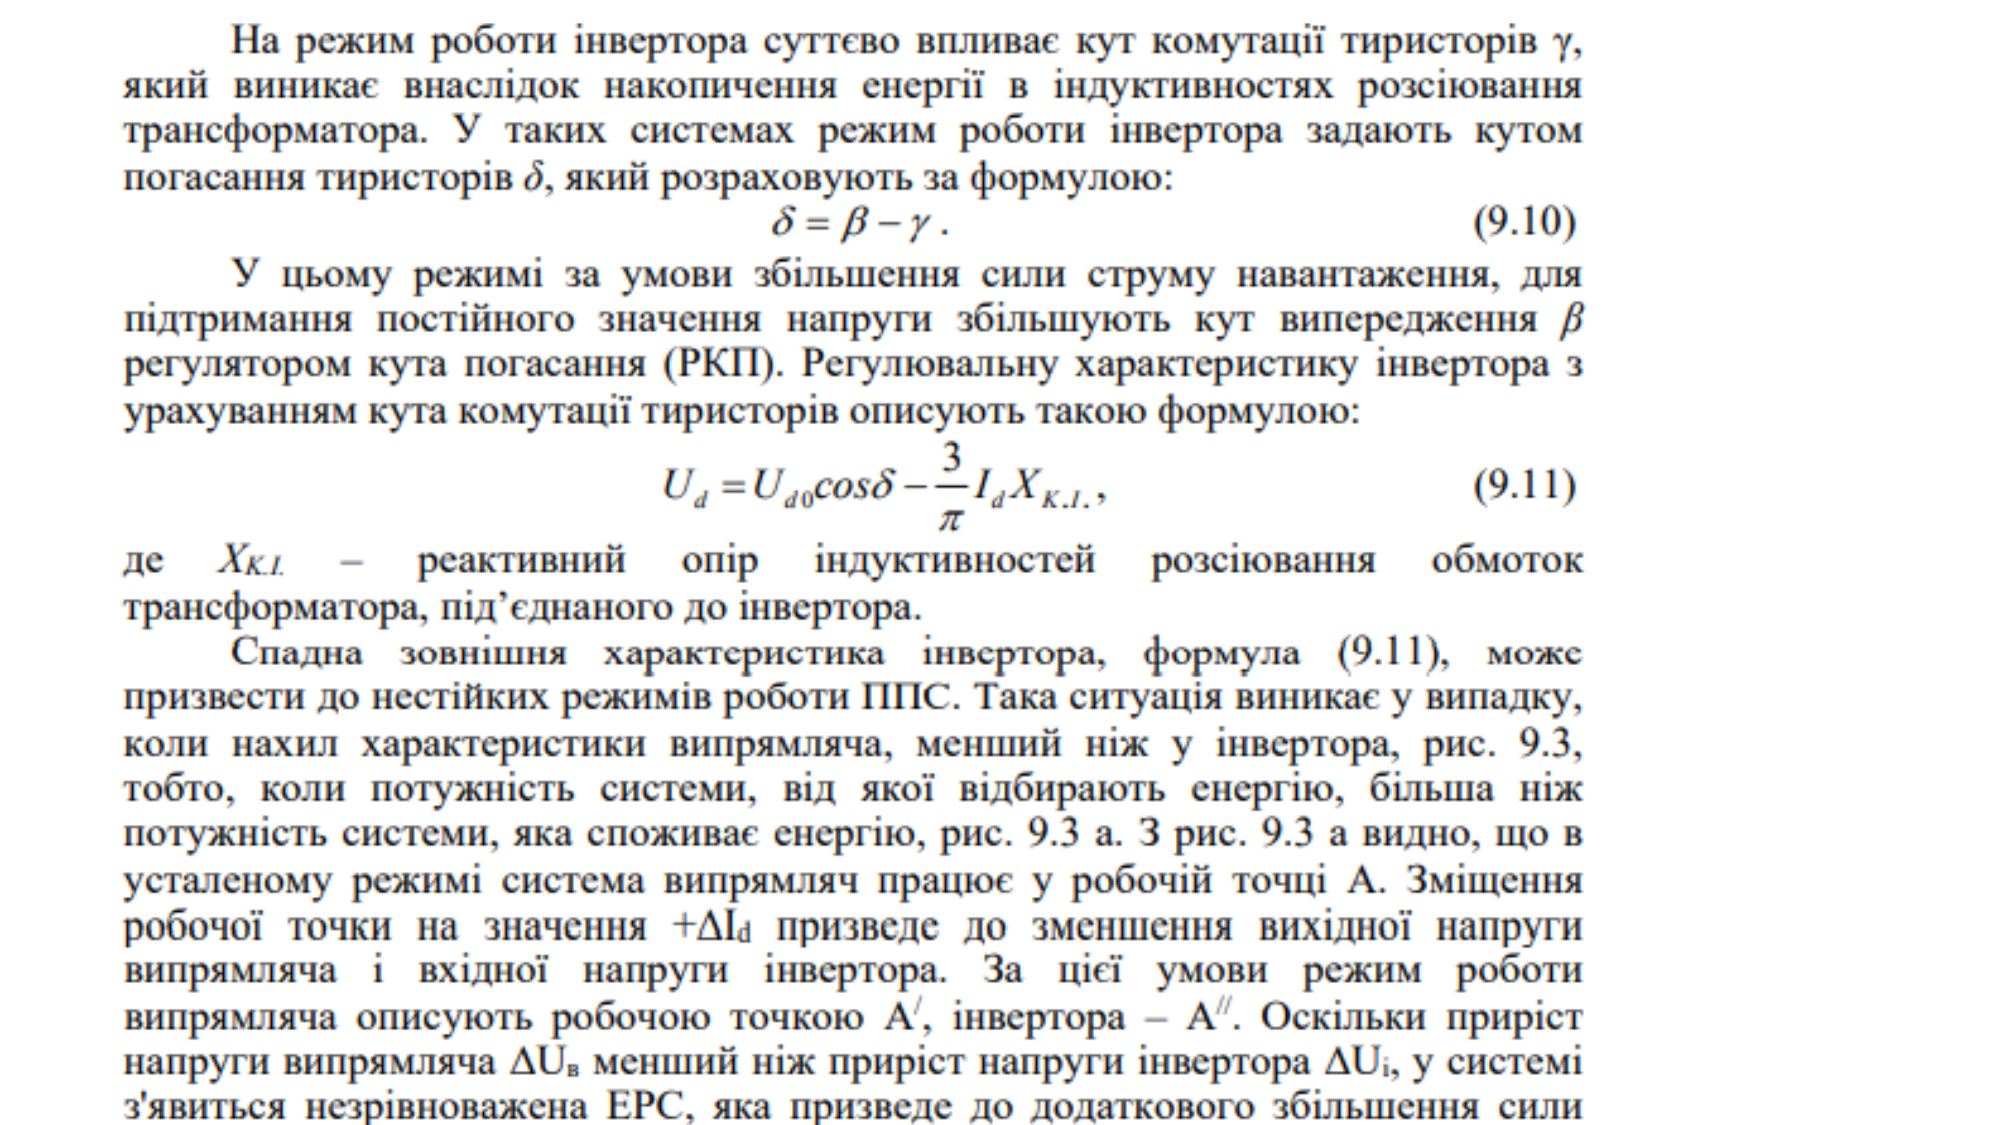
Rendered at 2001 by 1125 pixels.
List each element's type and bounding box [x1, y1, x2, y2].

list [27, 23, 1598, 1125]
